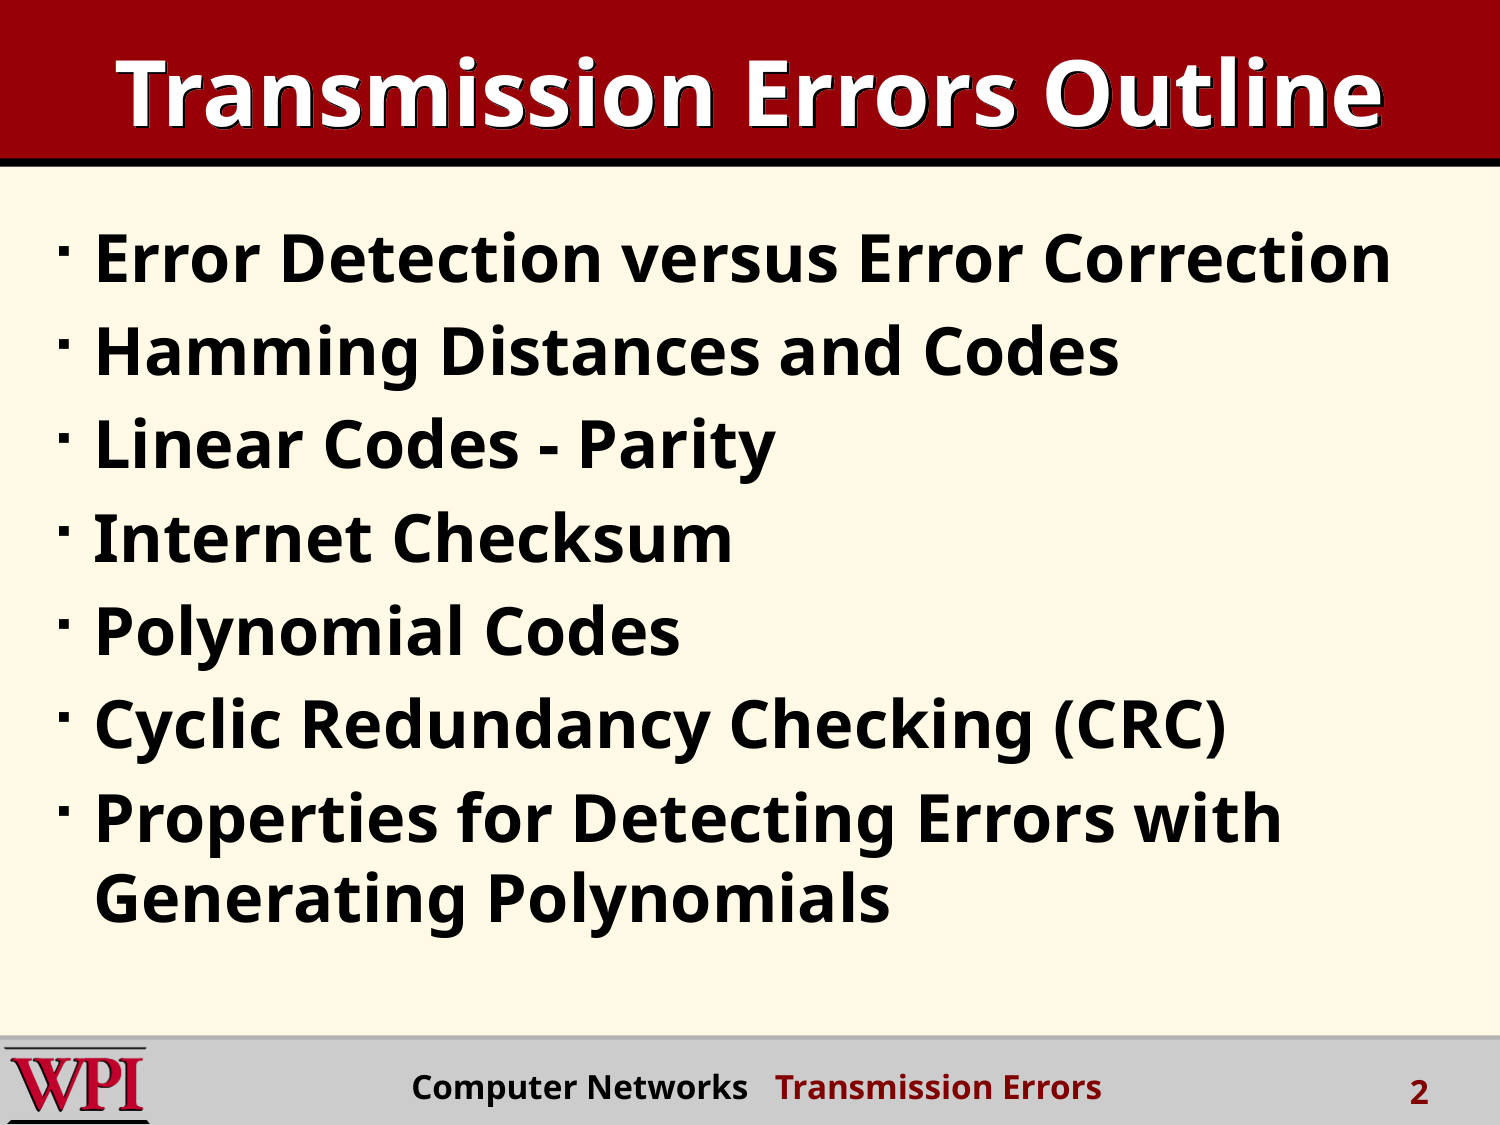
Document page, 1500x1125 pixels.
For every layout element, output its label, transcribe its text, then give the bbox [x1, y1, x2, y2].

picture [0, 1040, 1500, 1125]
list Error Detection versus Error Correction Hamming Distances and Codes Linear Codes - Parity Internet Checksum Polynomial Codes Cyclic Redundancy Checking (CRC) Properties for Detecting Errors with Generating Polynomials [41, 207, 1436, 996]
slide_number 2 [1344, 1063, 1495, 1102]
picture [0, 0, 1500, 158]
footer Computer Networks Transmission Errors [210, 1058, 1304, 1107]
picture [0, 167, 1500, 1035]
title Transmission Errors Outline [29, 18, 1471, 150]
